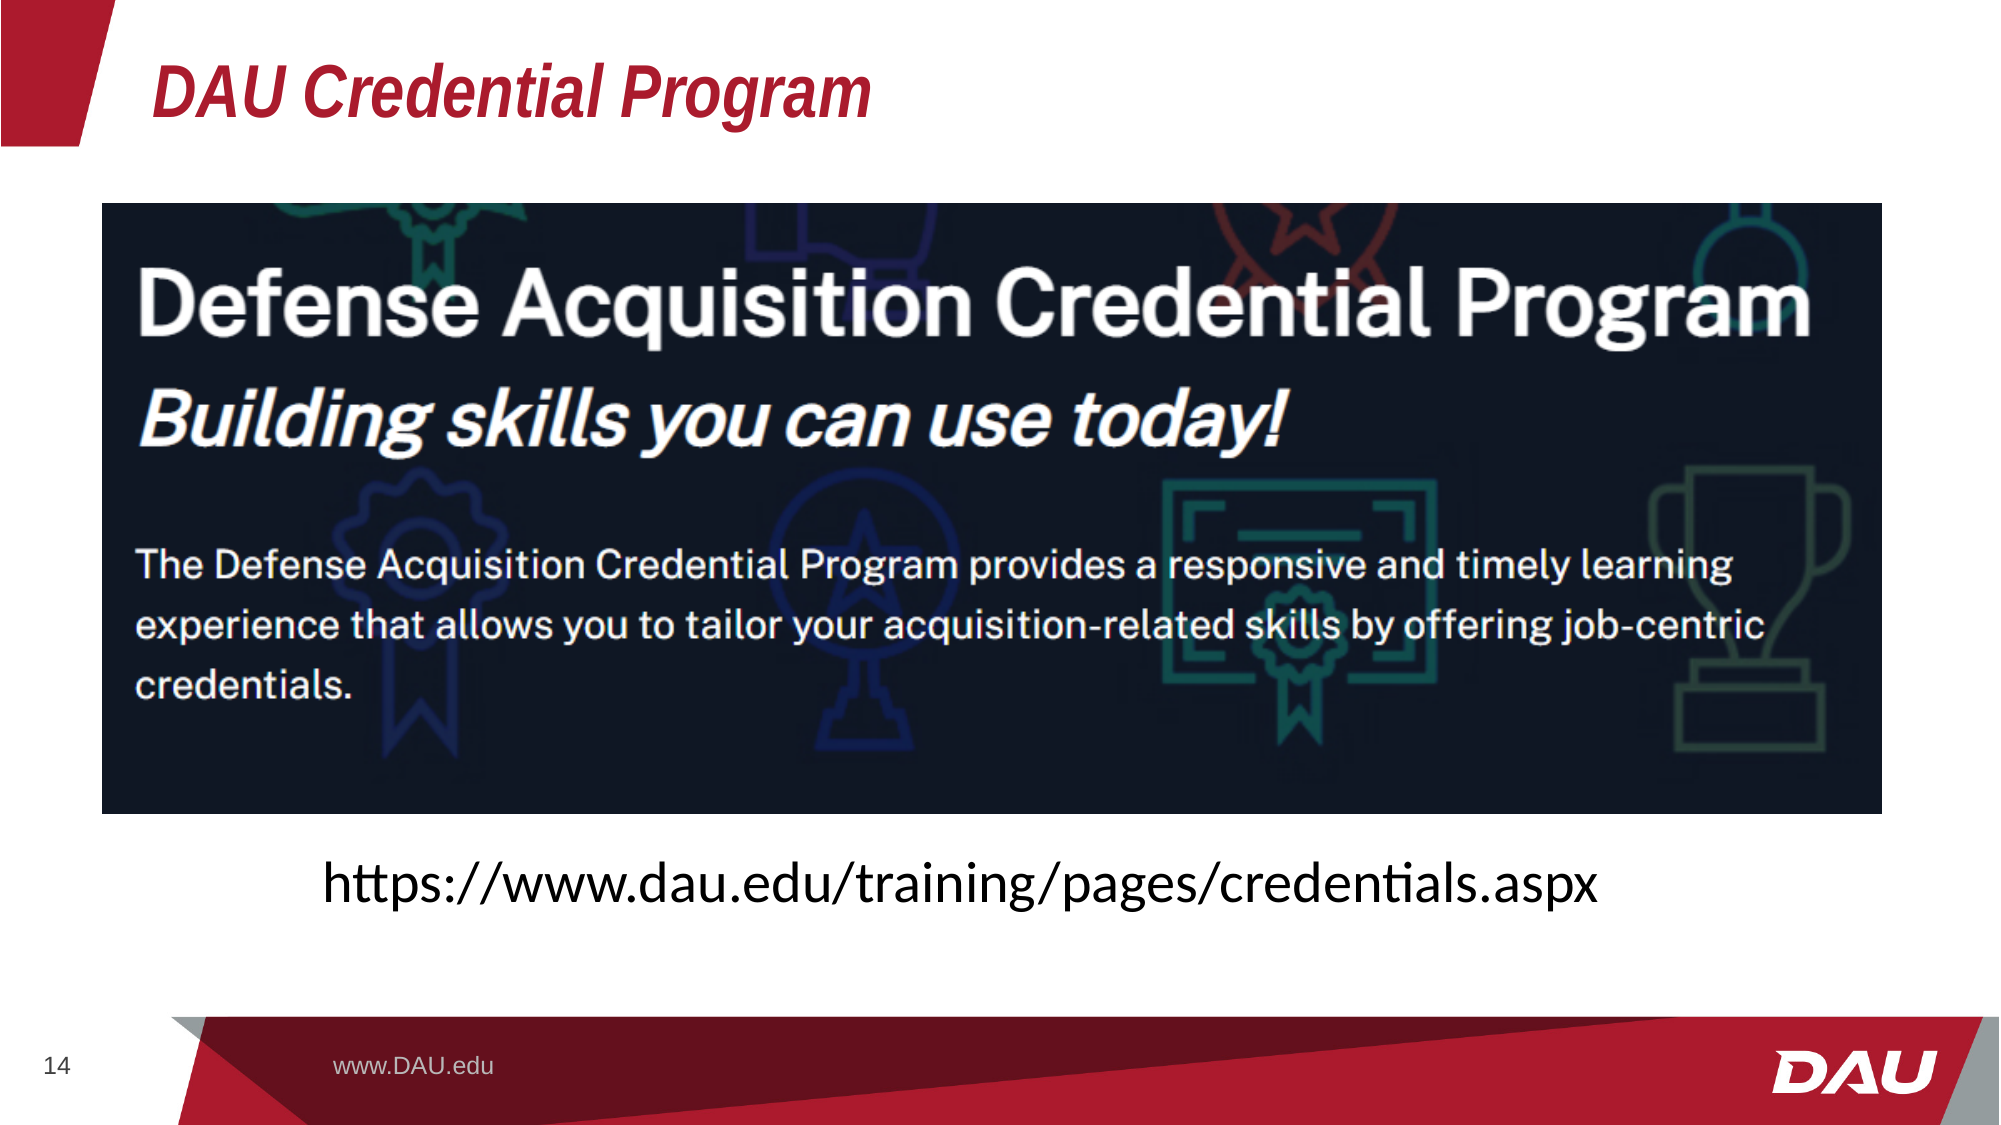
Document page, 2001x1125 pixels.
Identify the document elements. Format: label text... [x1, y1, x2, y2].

text_box https://www.dau.edu/training/pages/credentials.aspx [307, 837, 1615, 922]
slide_number www.DAU.edu [318, 1042, 769, 1103]
title DAU Credential Program [137, 22, 1863, 164]
picture [1, 0, 1999, 1125]
slide_number 14 [28, 1042, 299, 1103]
